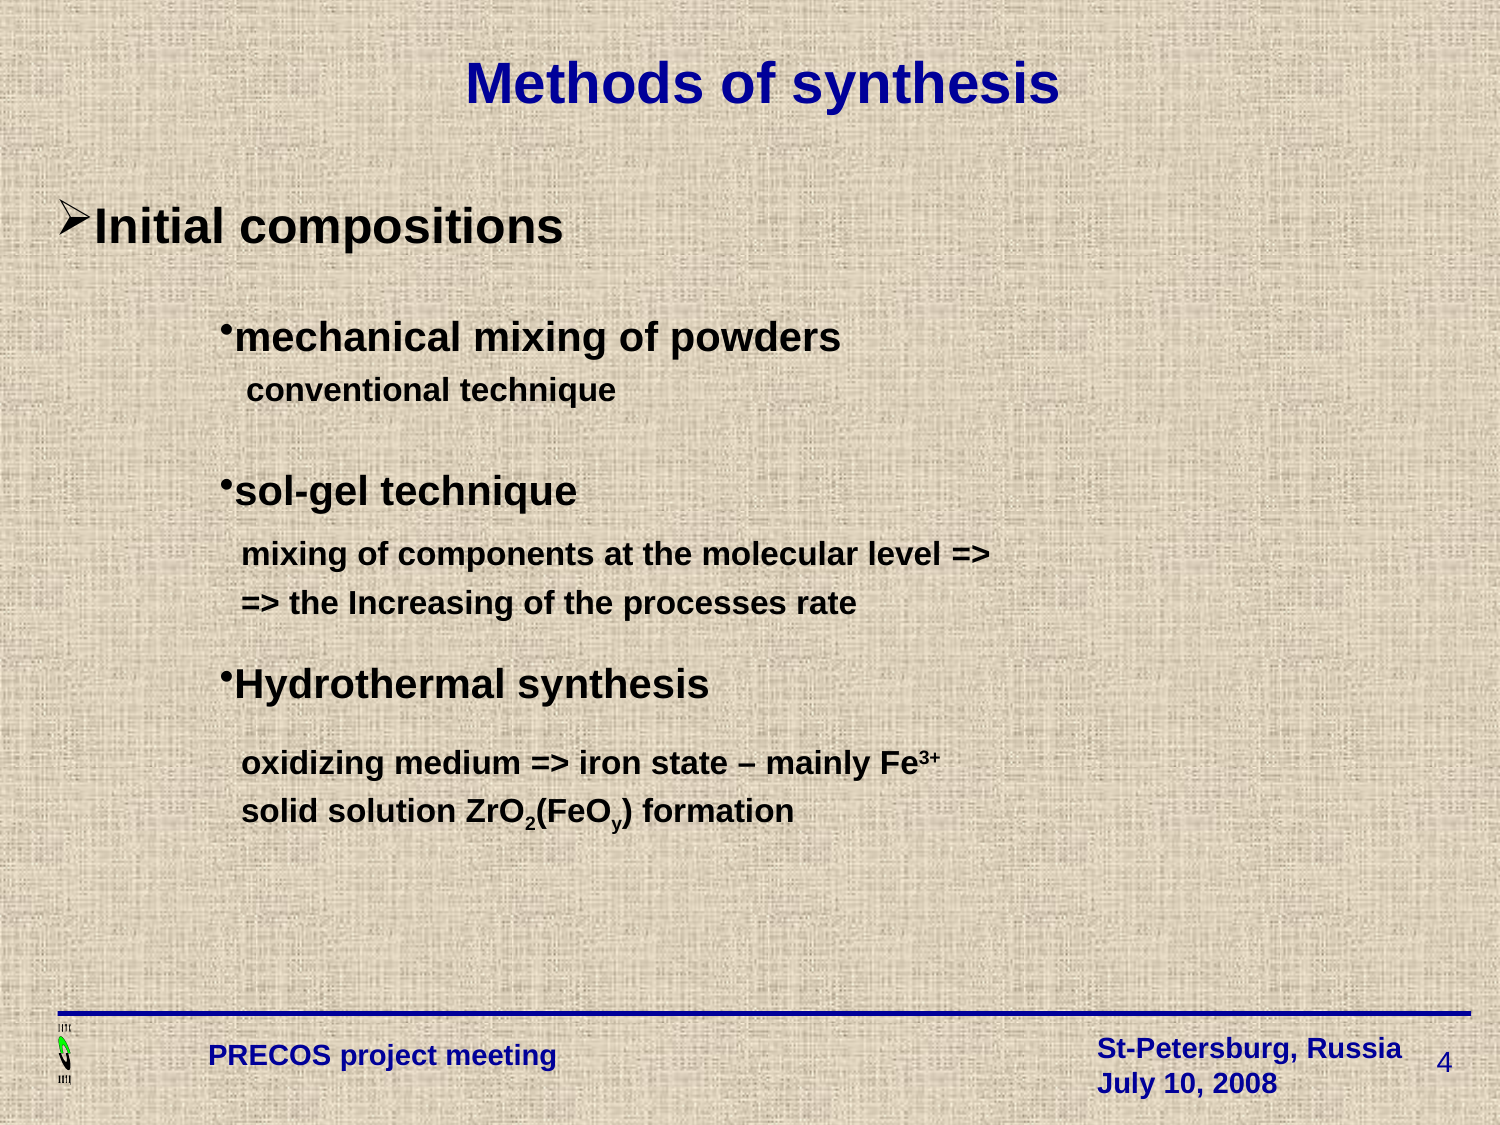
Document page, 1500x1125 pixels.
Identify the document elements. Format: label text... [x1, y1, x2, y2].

title Methods of synthesis [26, 0, 1500, 169]
slide_number 4 [1155, 1023, 1468, 1099]
picture [0, 0, 1500, 1125]
footer PRECOS project meeting [35, 1009, 615, 1098]
text_box mixing of components at the molecular level => => the Increasing of the processes rate [226, 525, 1116, 629]
text_box conventional technique [231, 360, 632, 416]
text_box mechanical mixing of powders [110, 292, 1108, 368]
text_box sol-gel technique [110, 446, 1108, 522]
text_box oxidizing medium => iron state – mainly Fe3+ solid solution ZrO2(FeOy) formation [226, 733, 1268, 842]
text_box Initial compositions [40, 174, 1362, 261]
text_box Hydrothermal synthesis [110, 658, 1108, 714]
